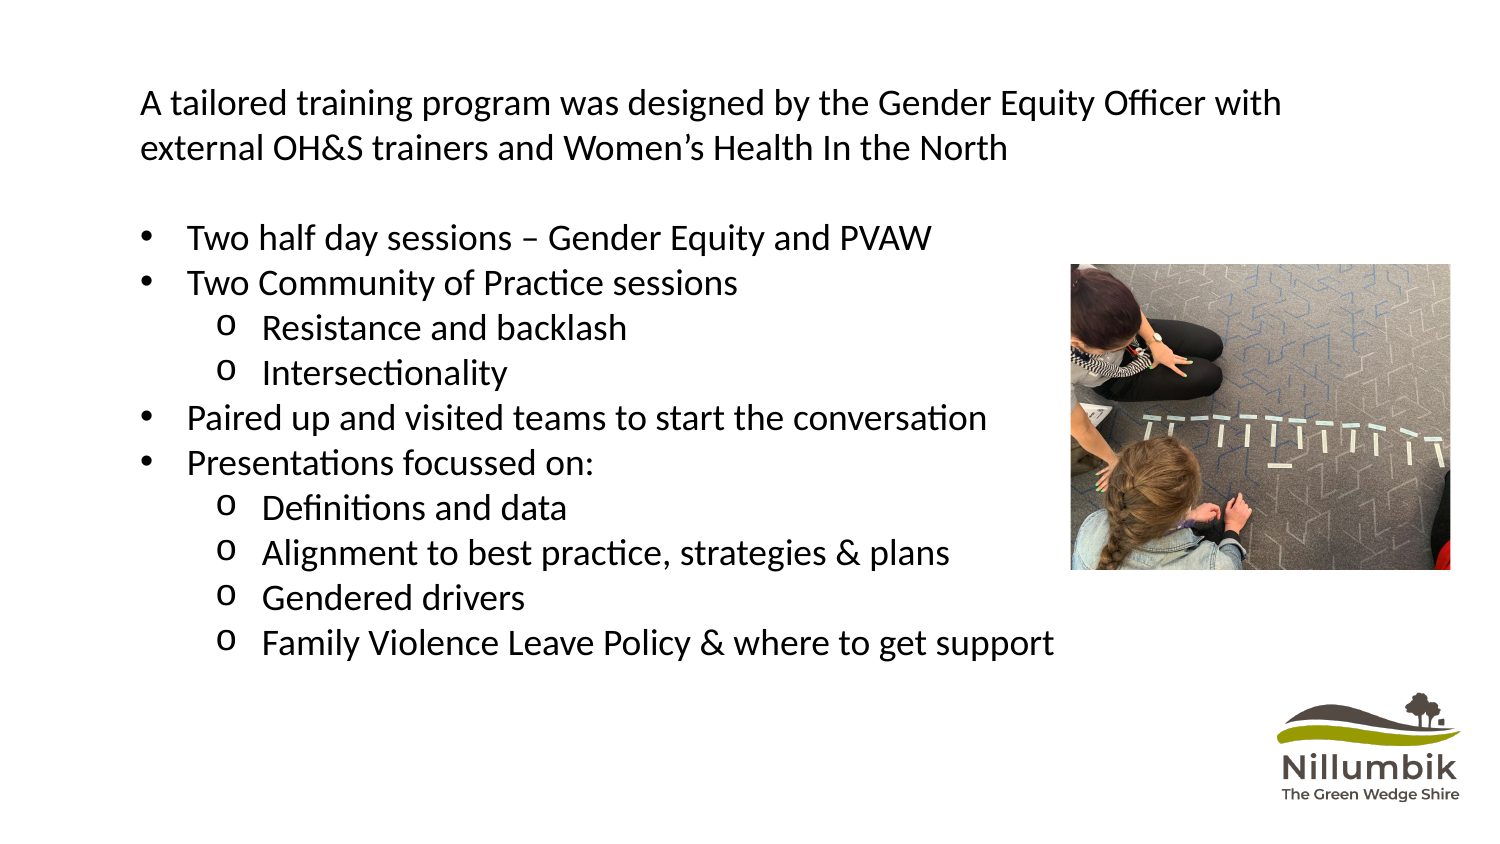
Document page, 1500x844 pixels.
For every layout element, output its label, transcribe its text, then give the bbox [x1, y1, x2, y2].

text_box A tailored training program was designed by the Gender Equity Officer with external OH&S trainers and Women’s Health In the North Two half day sessions – Gender Equity and PVAW Two Community of Practice sessions Resistance and backlash Intersectionality Paired up and visited teams to start the conversation Presentations focussed on: Definitions and data Alignment to best practice, strategies & plans Gendered drivers Family Violence Leave Policy & where to get support [125, 70, 1419, 761]
picture [1070, 264, 1451, 571]
picture [0, 670, 1500, 844]
